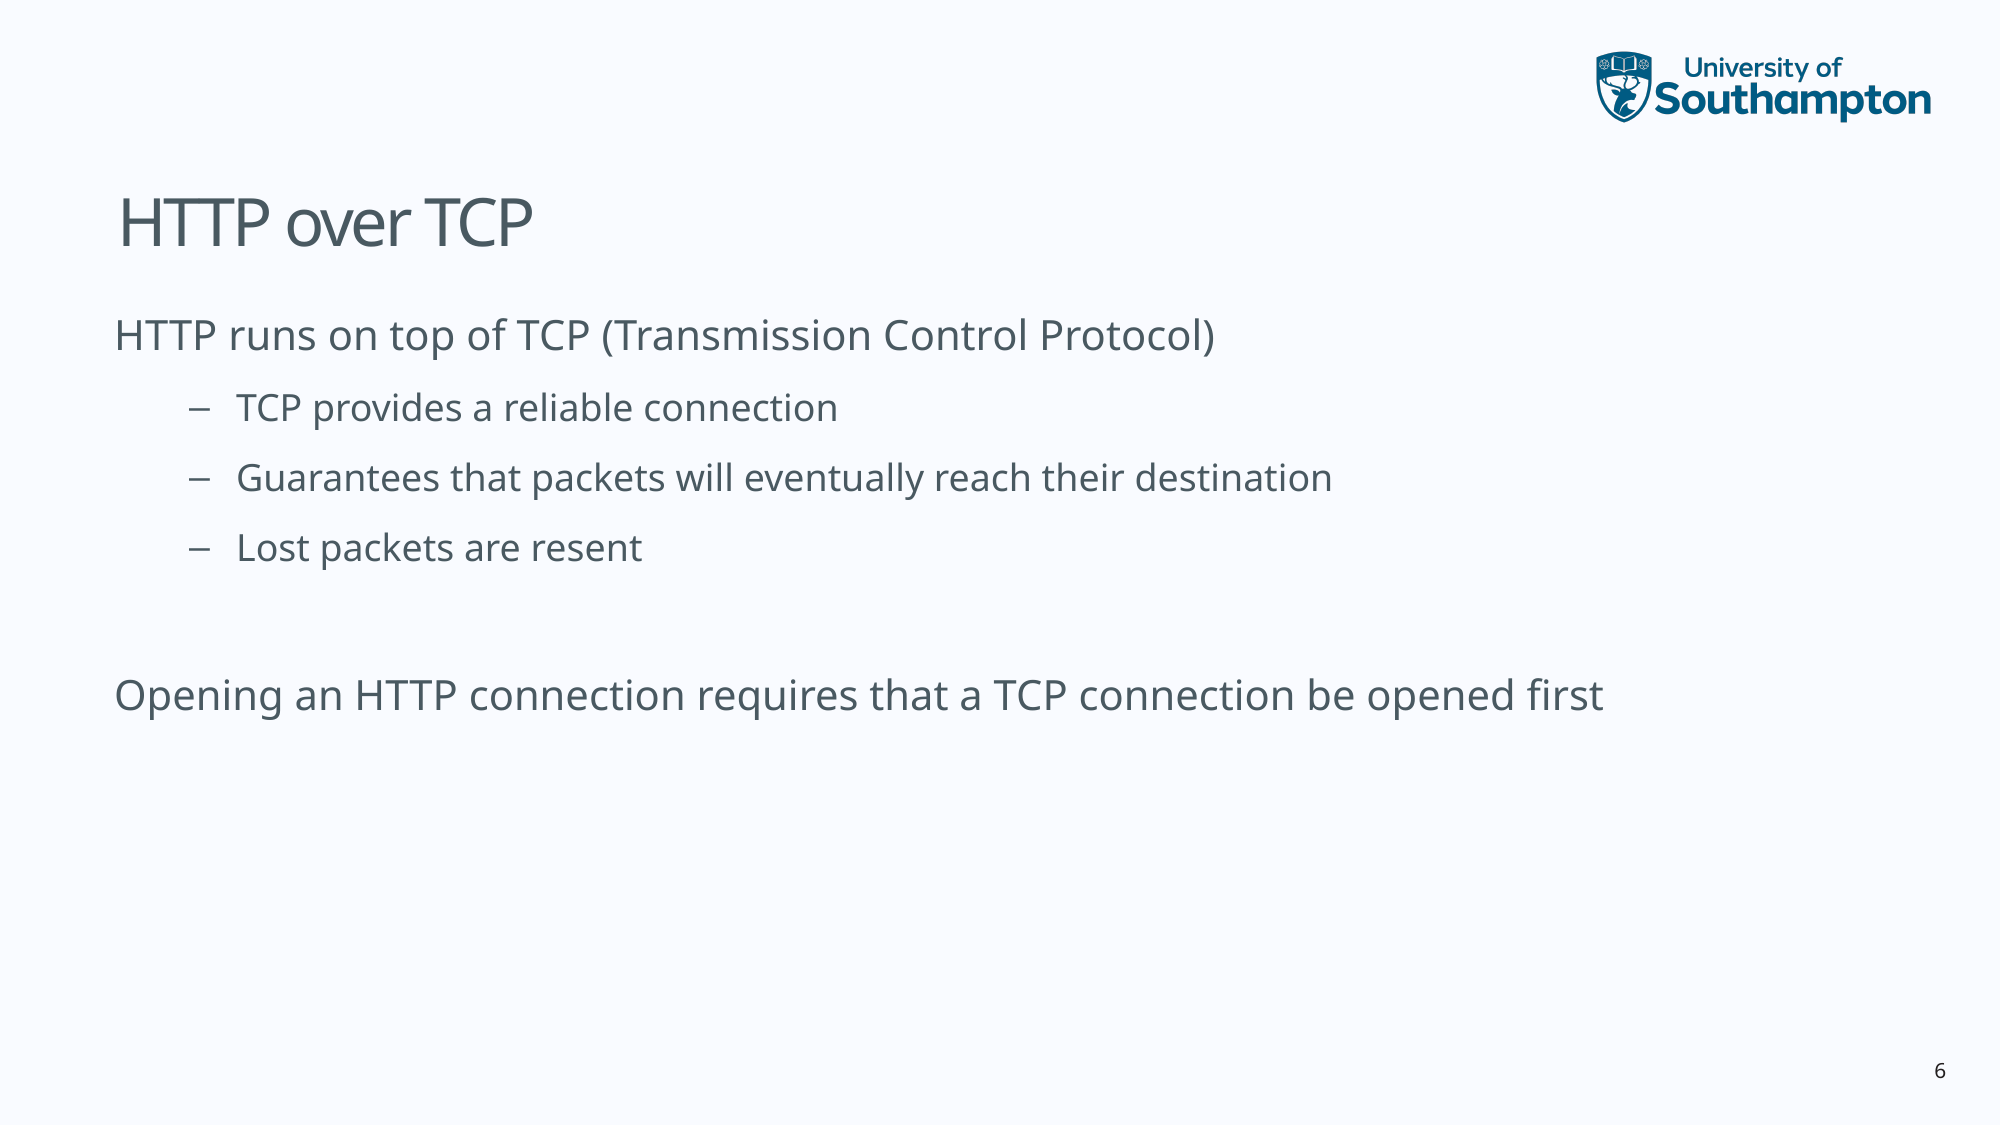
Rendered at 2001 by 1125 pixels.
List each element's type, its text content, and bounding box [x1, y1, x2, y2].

picture [1730, 97, 1736, 113]
list HTTP runs on top of TCP (Transmission Control Protocol) TCP provides a reliable connection Guarantees that packets will eventually reach their destination Lost packets are resent Opening an HTTP connection requires that a TCP connection be opened first [102, 302, 1885, 1022]
picture [1626, 78, 1648, 111]
picture [1808, 97, 1815, 113]
picture [1527, 0, 2000, 220]
title HTTP over TCP [102, 113, 1882, 268]
picture [1847, 97, 1857, 108]
picture [1758, 97, 1766, 113]
picture [1782, 97, 1791, 108]
picture [1689, 97, 1698, 108]
picture [1600, 80, 1617, 111]
picture [1607, 76, 1624, 88]
picture [1626, 76, 1636, 88]
picture [1823, 97, 1830, 113]
